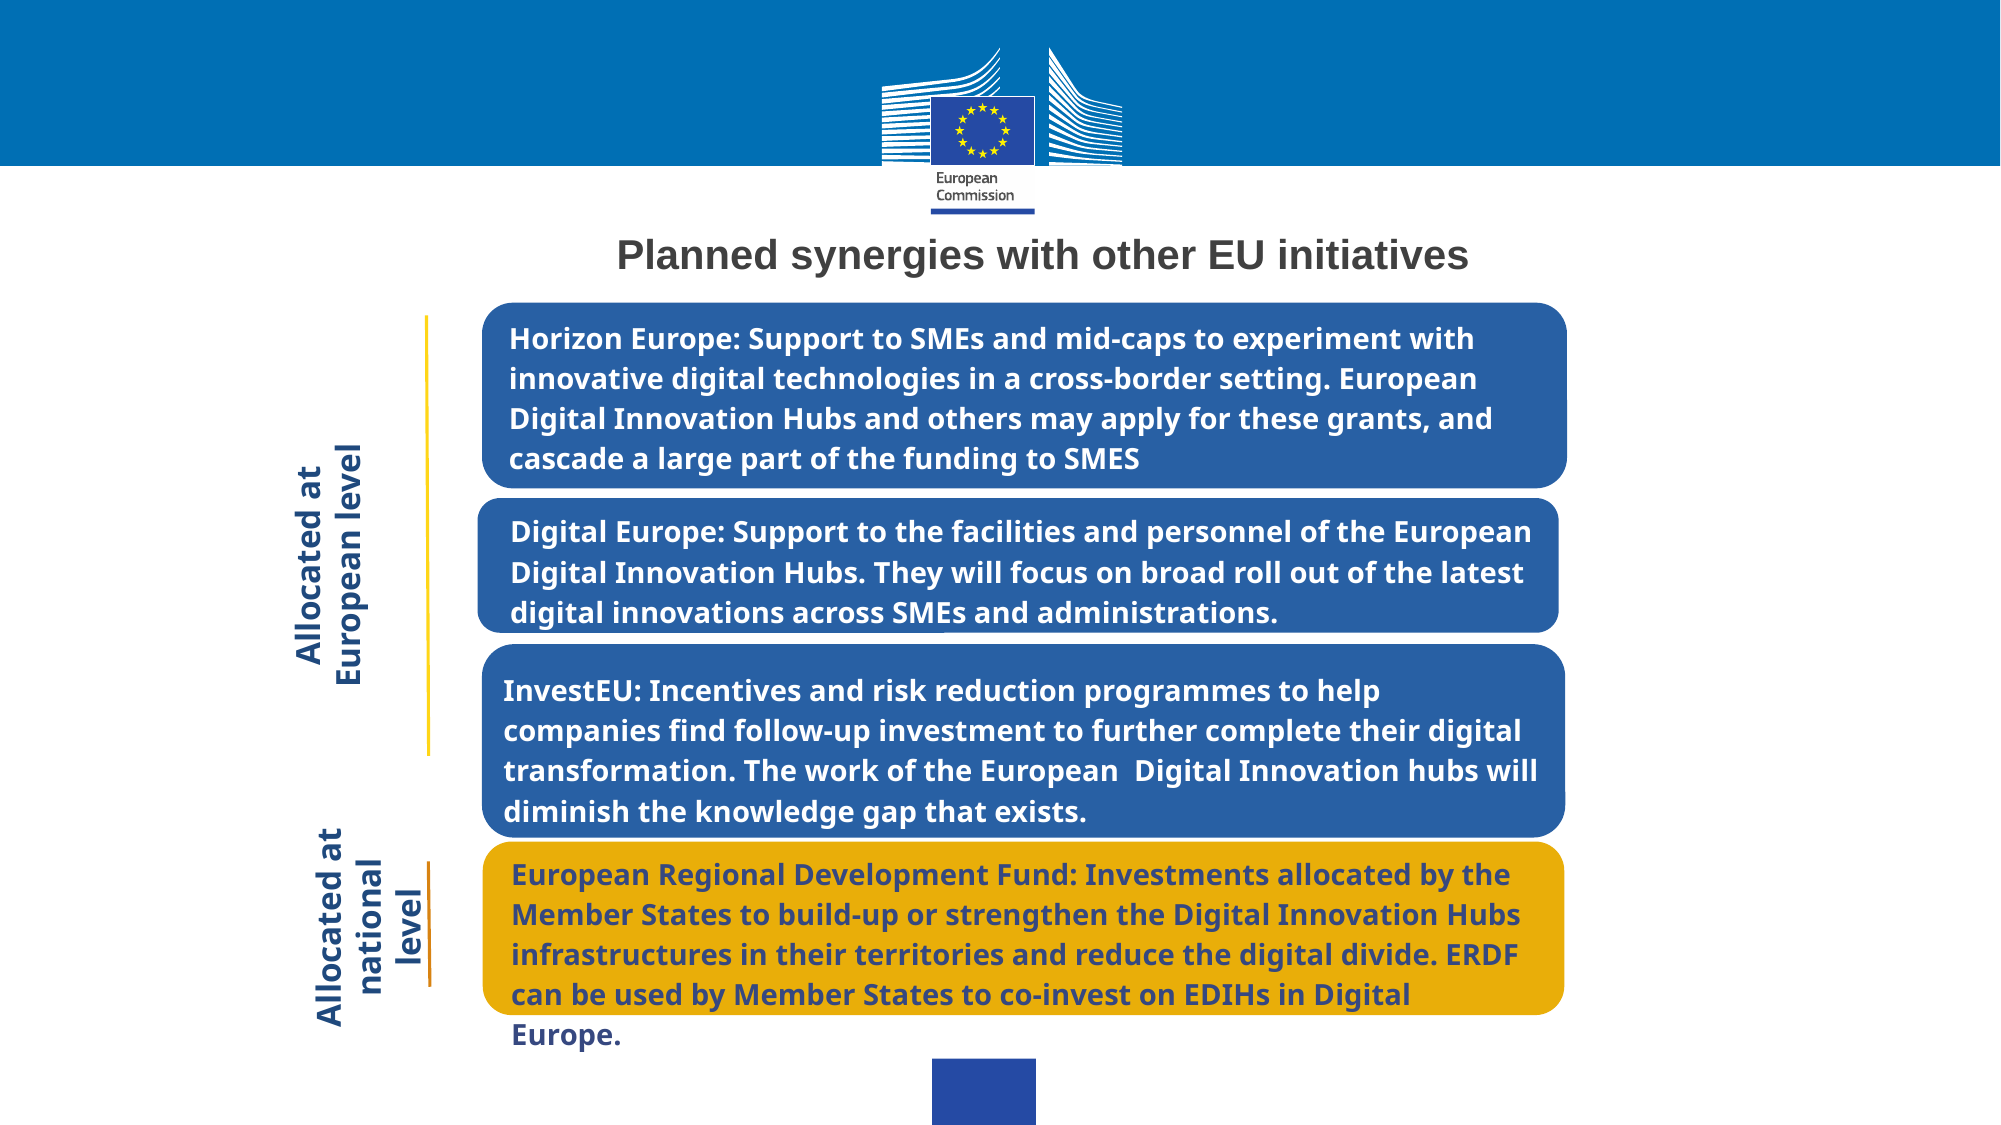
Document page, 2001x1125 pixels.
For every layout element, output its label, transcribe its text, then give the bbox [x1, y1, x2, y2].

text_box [279, 302, 1567, 1046]
title Planned synergies with other EU initiatives [86, 219, 2000, 291]
